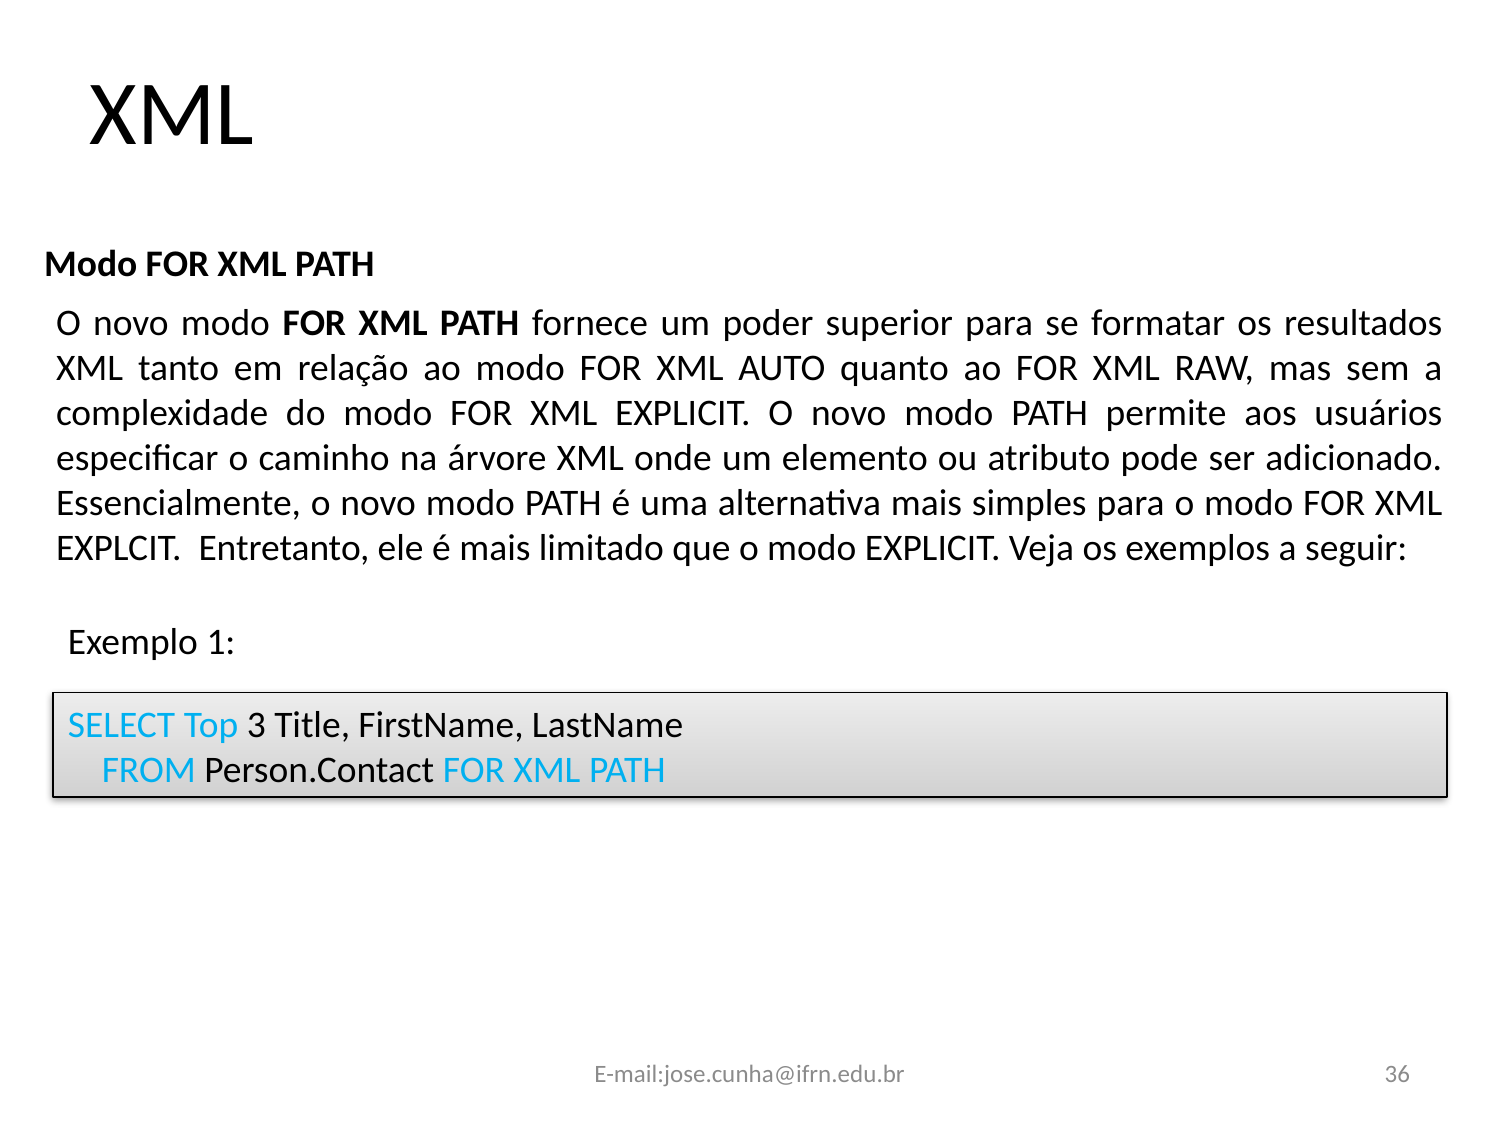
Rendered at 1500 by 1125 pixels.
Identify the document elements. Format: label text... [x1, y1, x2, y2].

text_box O novo modo FOR XML PATH fornece um poder superior para se formatar os resultados XML tanto em relação ao modo FOR XML AUTO quanto ao FOR XML RAW, mas sem a complexidade do modo FOR XML EXPLICIT. O novo modo PATH permite aos usuários especificar o caminho na árvore XML onde um elemento ou atributo pode ser adicionado. Essencialmente, o novo modo PATH é uma alternativa mais simples para o modo FOR XML EXPLCIT. Entretanto, ele é mais limitado que o modo EXPLICIT. Veja os exemplos a seguir: [41, 290, 1459, 576]
footer E-mail:jose.cunha@ifrn.edu.br [512, 1042, 988, 1103]
text_box Modo FOR XML PATH [29, 231, 1459, 292]
slide_number 36 [1074, 1042, 1425, 1103]
text_box XML [74, 45, 1425, 173]
text_box Exemplo 1: [53, 609, 1436, 670]
text_box SELECT Top 3 Title, FirstName, LastName FROM Person.Contact FOR XML PATH [52, 692, 1448, 798]
